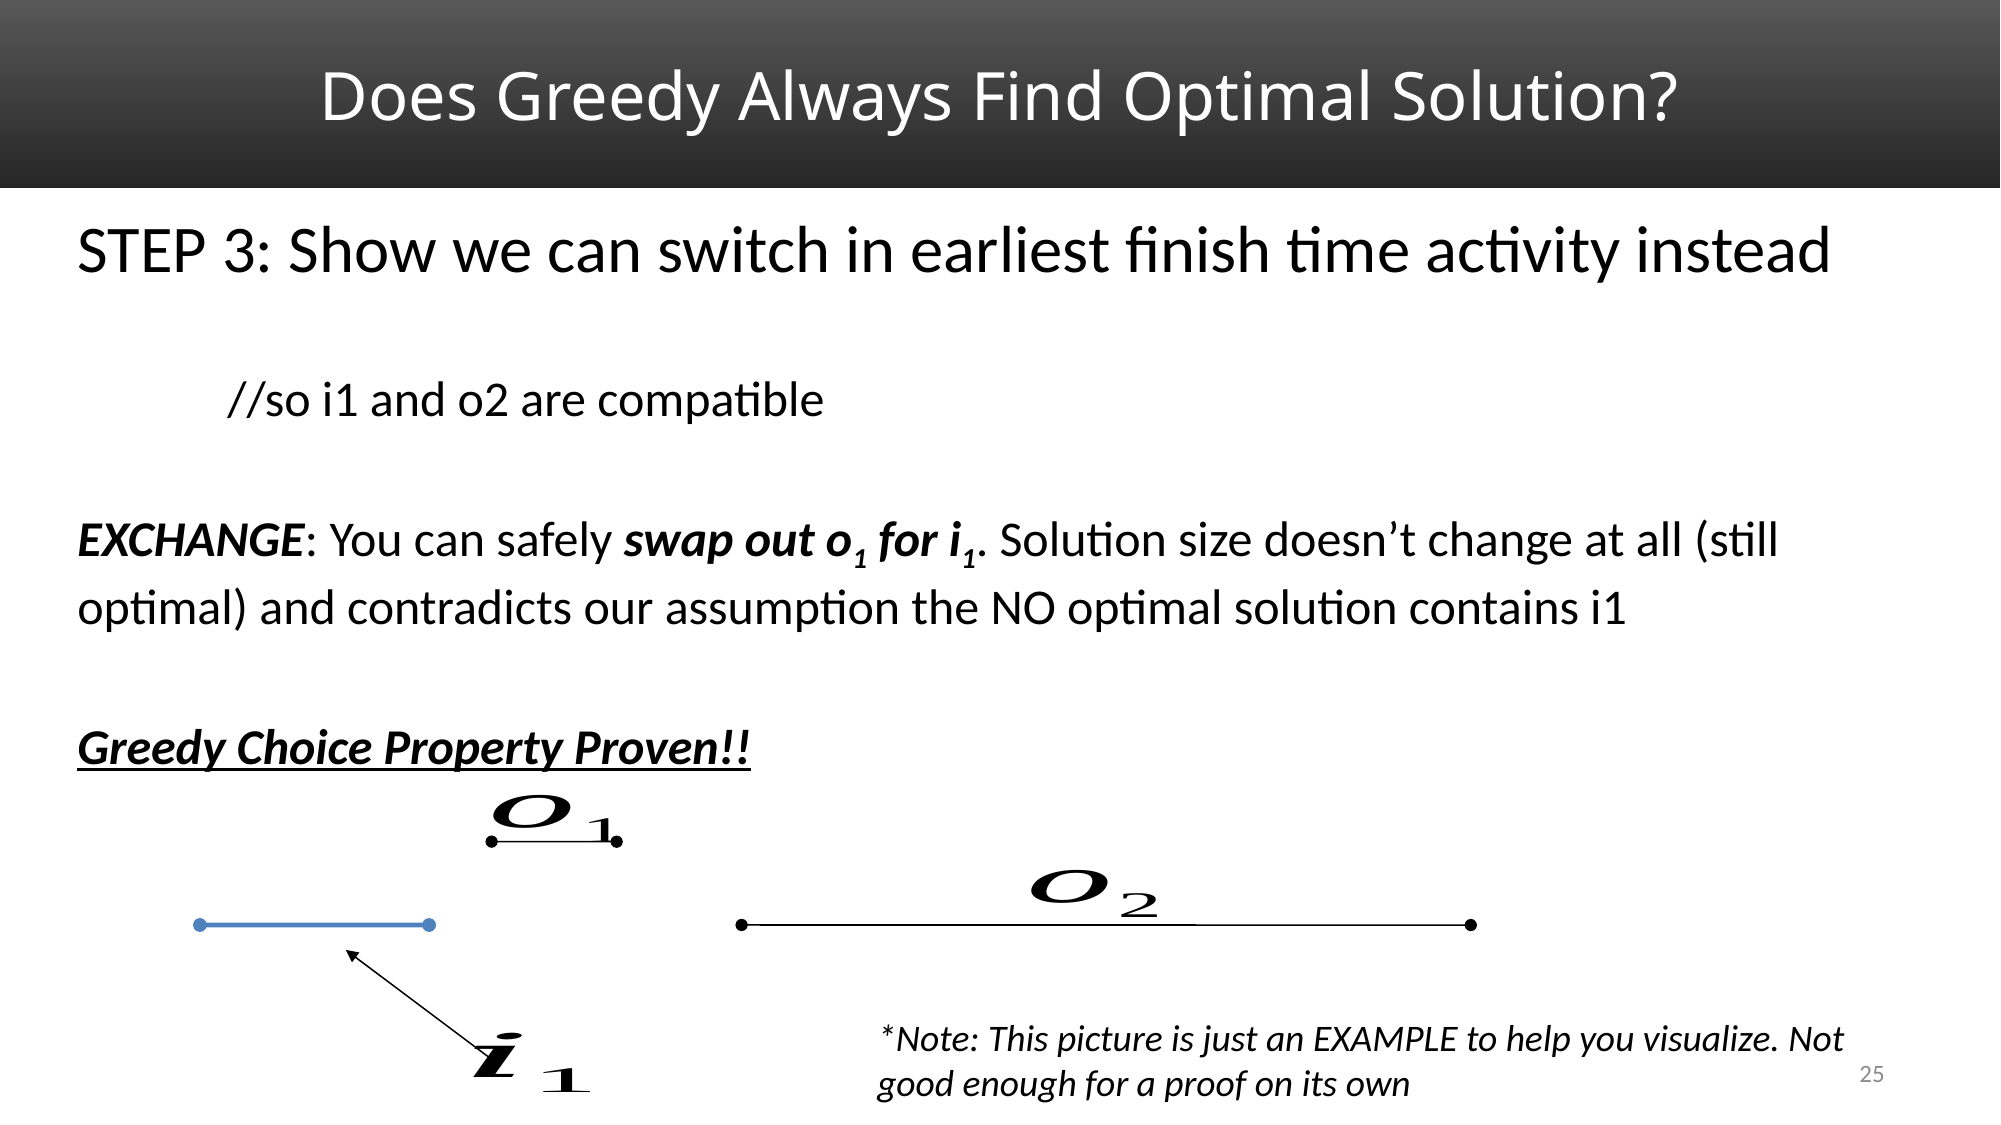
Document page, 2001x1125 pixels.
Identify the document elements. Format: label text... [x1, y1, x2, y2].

text_box [193, 918, 436, 932]
slide_number 25 [1863, 1042, 1900, 1103]
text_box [345, 949, 496, 1063]
text_box *Note: This picture is just an EXAMPLE to help you visualize. Not good enough for a proof on its own [862, 1006, 1863, 1112]
title Does Greedy Always Find Optimal Solution? [99, 24, 1900, 163]
text_box [485, 835, 623, 848]
text_box [735, 918, 1478, 932]
